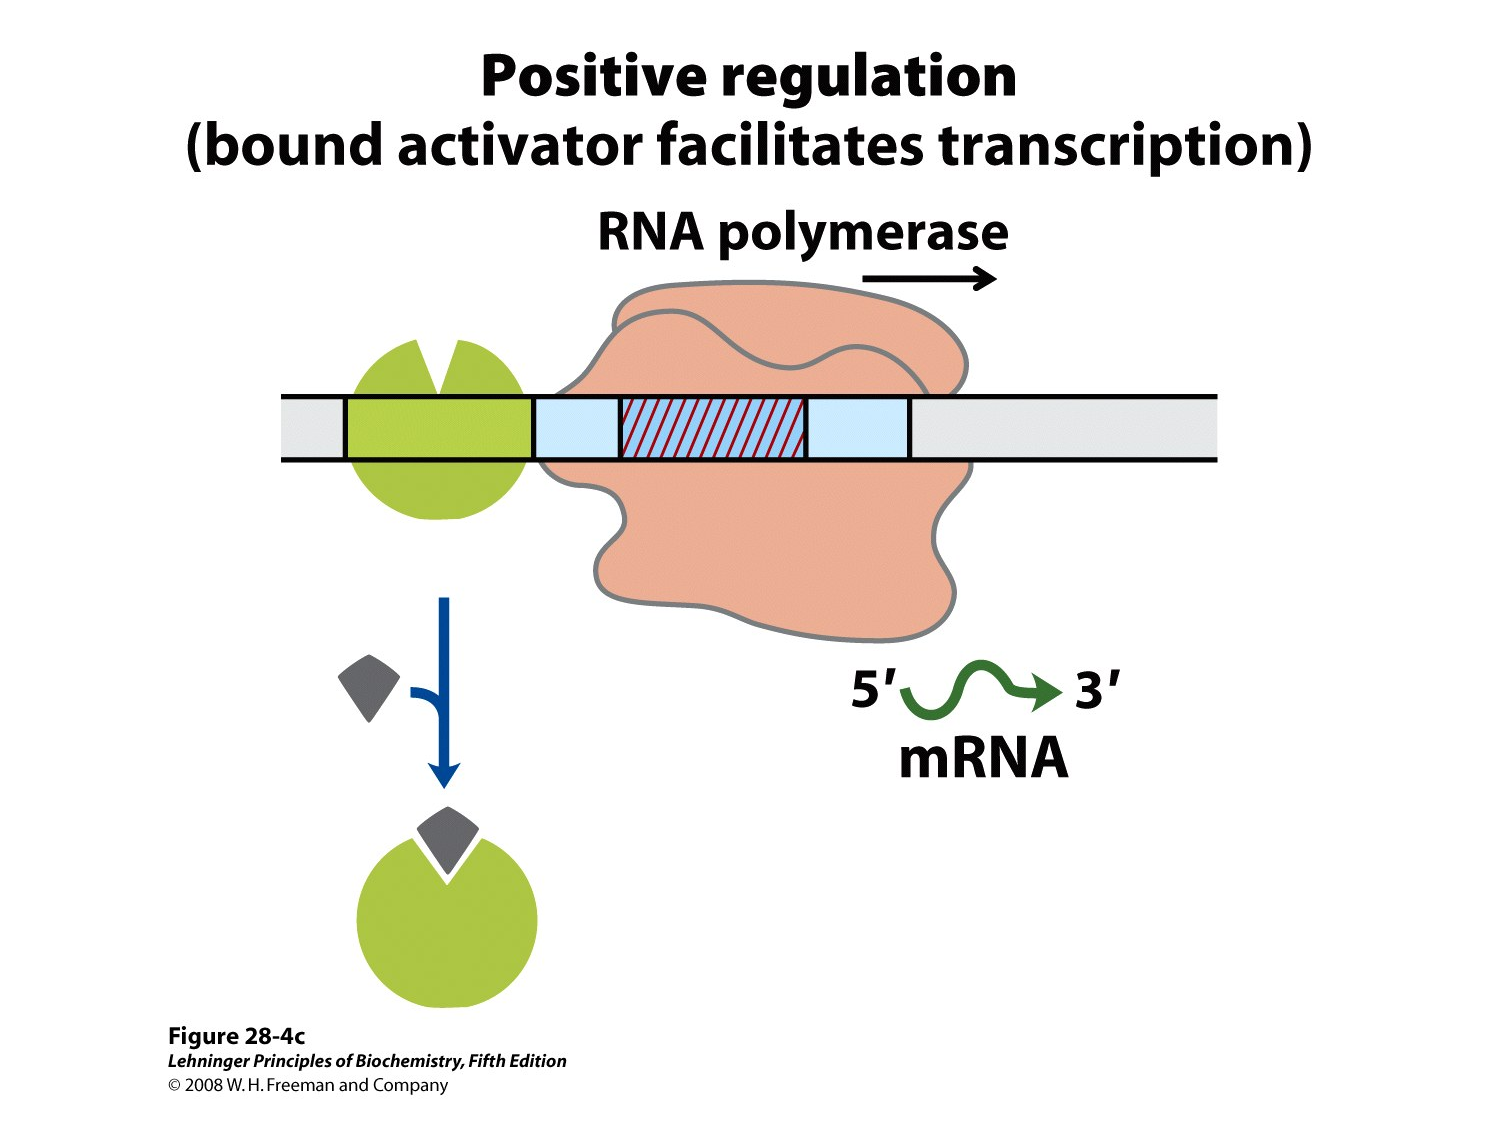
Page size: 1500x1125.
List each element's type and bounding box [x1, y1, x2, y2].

picture [160, 26, 1343, 1099]
